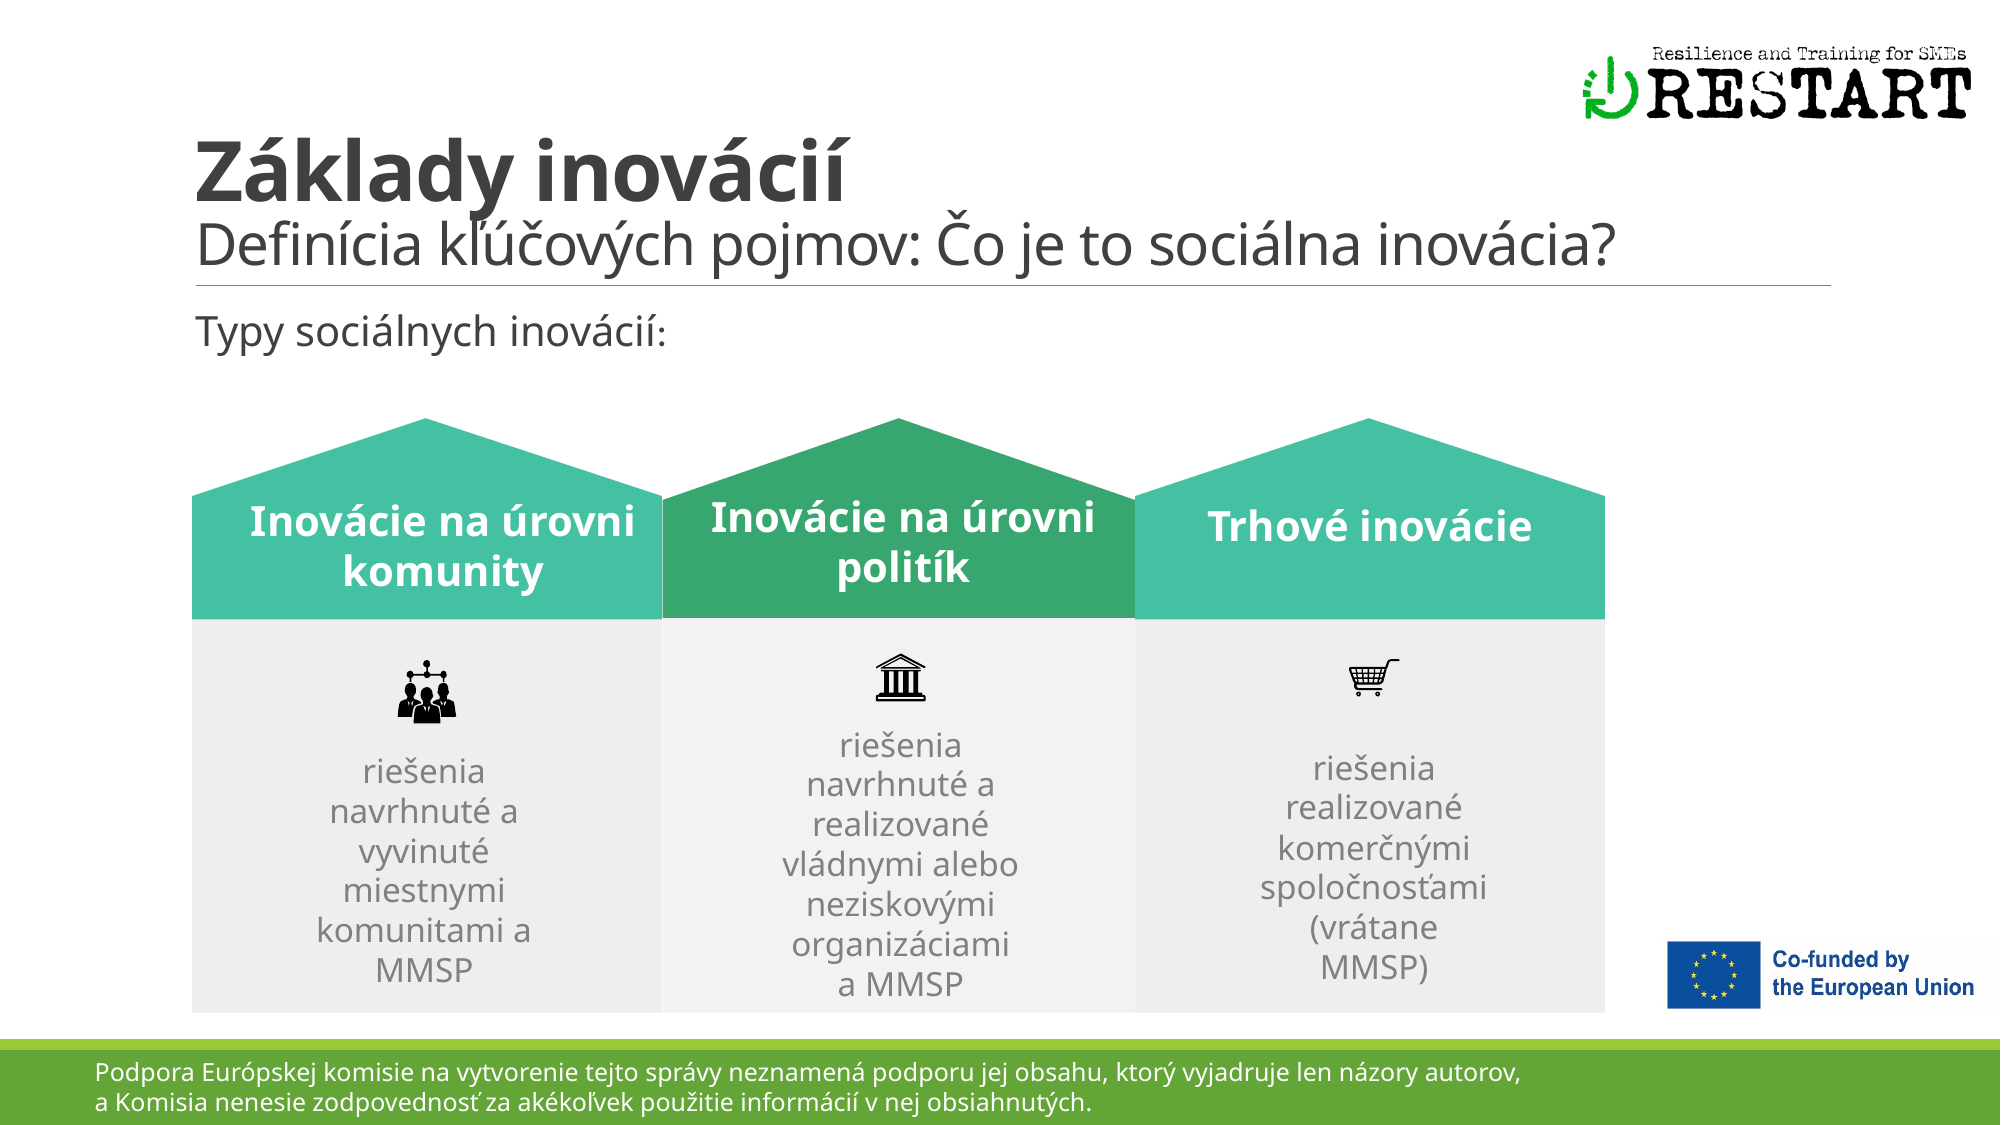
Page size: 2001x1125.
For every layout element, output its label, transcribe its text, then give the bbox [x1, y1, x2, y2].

text_box Podpora Európskej komisie na vytvorenie tejto správy neznamená podporu jej obsahu, ktorý vyjadruje len názory autorov, a Komisia nenesie zodpovednosť za akékoľvek použitie informácií v nej obsiahnutých. [79, 1049, 1925, 1124]
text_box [702, 417, 1136, 1017]
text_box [191, 417, 696, 1013]
picture [1582, 46, 1971, 119]
title Základy inovácií Definícia kľúčových pojmov: Čo je to sociálna inovácia? [180, 47, 1830, 285]
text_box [1141, 417, 1606, 1013]
list Typy sociálnych inovácií: [180, 302, 1830, 378]
picture [1663, 937, 1997, 1013]
